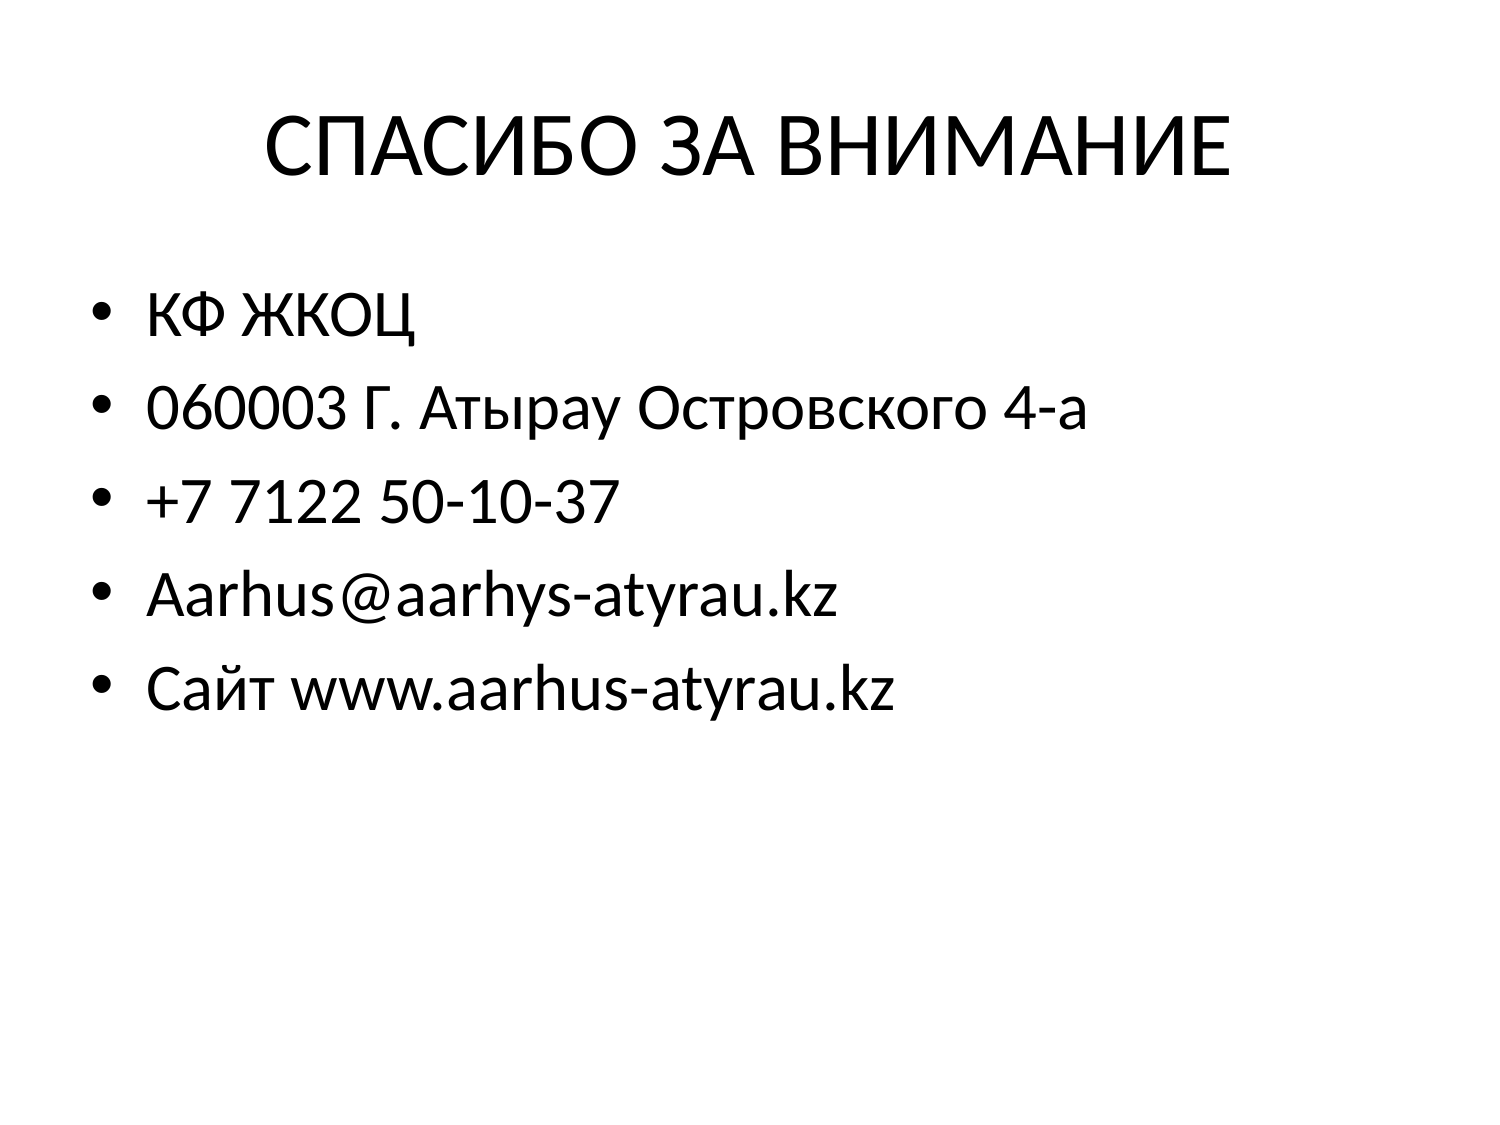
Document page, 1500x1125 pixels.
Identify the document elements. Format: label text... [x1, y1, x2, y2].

title СПАСИБО ЗА ВНИМАНИЕ [75, 45, 1425, 233]
list КФ ЖКОЦ 060003 Г. Атырау Островского 4-а +7 7122 50-10-37 Aarhus@aarhys-atyrau.kz Сайт www.aarhus-atyrau.kz [75, 262, 1425, 1005]
